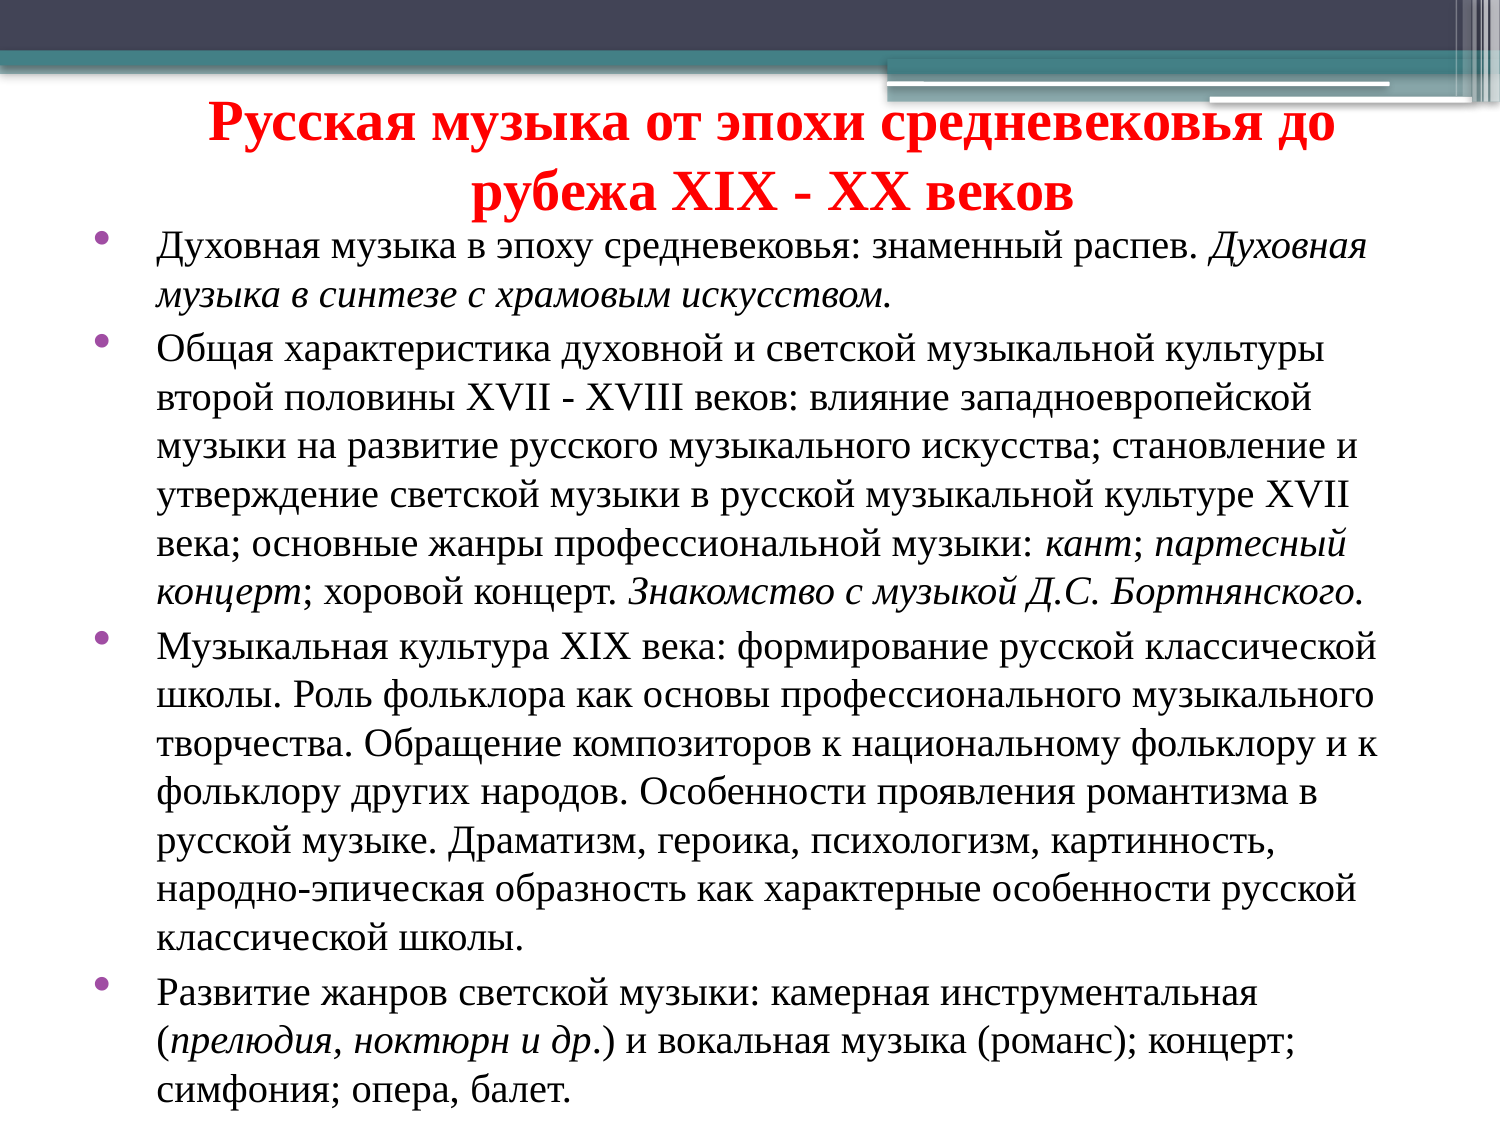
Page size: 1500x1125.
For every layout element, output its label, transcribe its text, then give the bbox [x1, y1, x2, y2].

title Русская музыка от эпохи средневековья до рубежа XIX - ХХ веков [58, 70, 1409, 235]
list Духовная музыка в эпоху средневековья: знаменный распев. Духовная музыка в синтезе с храмовым искусством. Общая характеристика духовной и светской музыкальной культуры второй половины XVII - XVIII веков: влияние западноевропейской музыки на развитие русского музыкального искусства; становление и утверждение светской музыки в русской музыкальной культуре XVII века; основные жанры профессиональной музыки: кант; партесный концерт; хоровой концерт. Знакомство с музыкой Д.С. Бортнянского. Музыкальная культура XIX века: формирование русской классической школы. Роль фольклора как основы профессионального музыкального творчества. Обращение композиторов к национальному фольклору и к фольклору других народов. Особенности проявления романтизма в русской музыке. Драматизм, героика, психологизм, картинность, народно-эпическая образность как характерные особенности русской классической школы. Развитие жанров светской музыки: камерная инструментальная (прелюдия, ноктюрн и др.) и вокальная музыка (романс); концерт; симфония; опера, балет. [70, 210, 1421, 1125]
